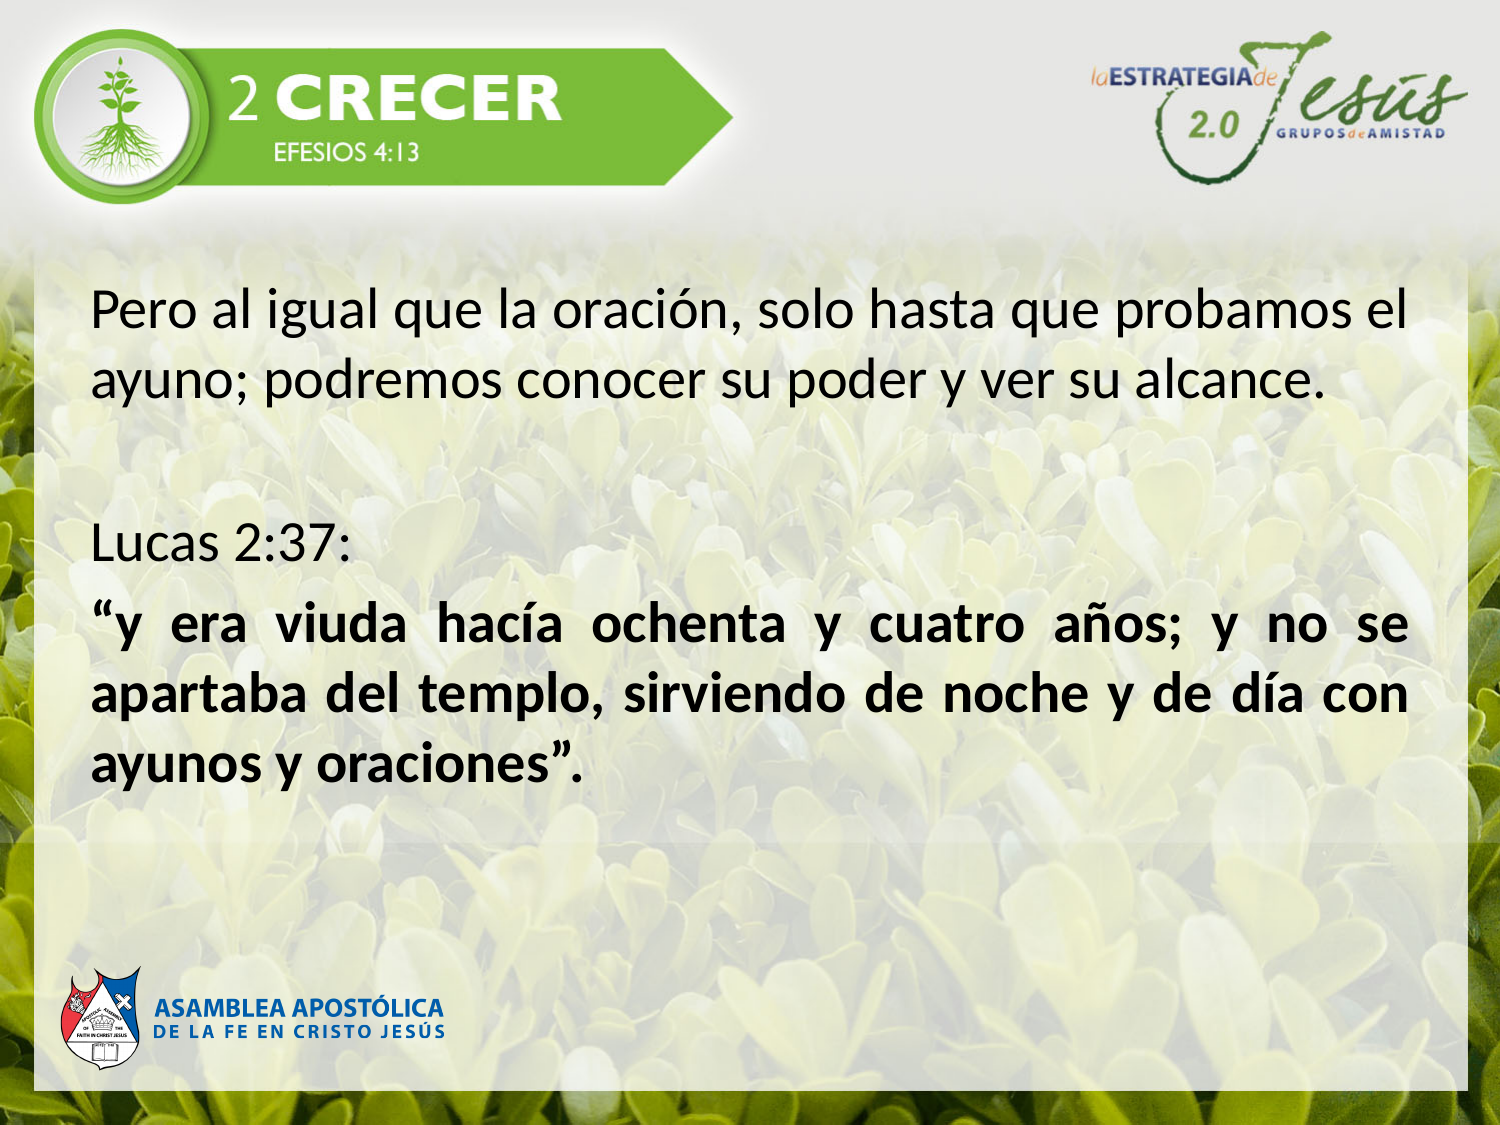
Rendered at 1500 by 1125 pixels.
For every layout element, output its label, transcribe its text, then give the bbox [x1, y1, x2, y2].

picture [0, 0, 1500, 1125]
list Pero al igual que la oración, solo hasta que probamos el ayuno; podremos conocer su poder y ver su alcance. Lucas 2:37: “y era viuda hacía ochenta y cuatro años; y no se apartaba del templo, sirviendo de noche y de día con ayunos y oraciones”. [75, 262, 1425, 1005]
